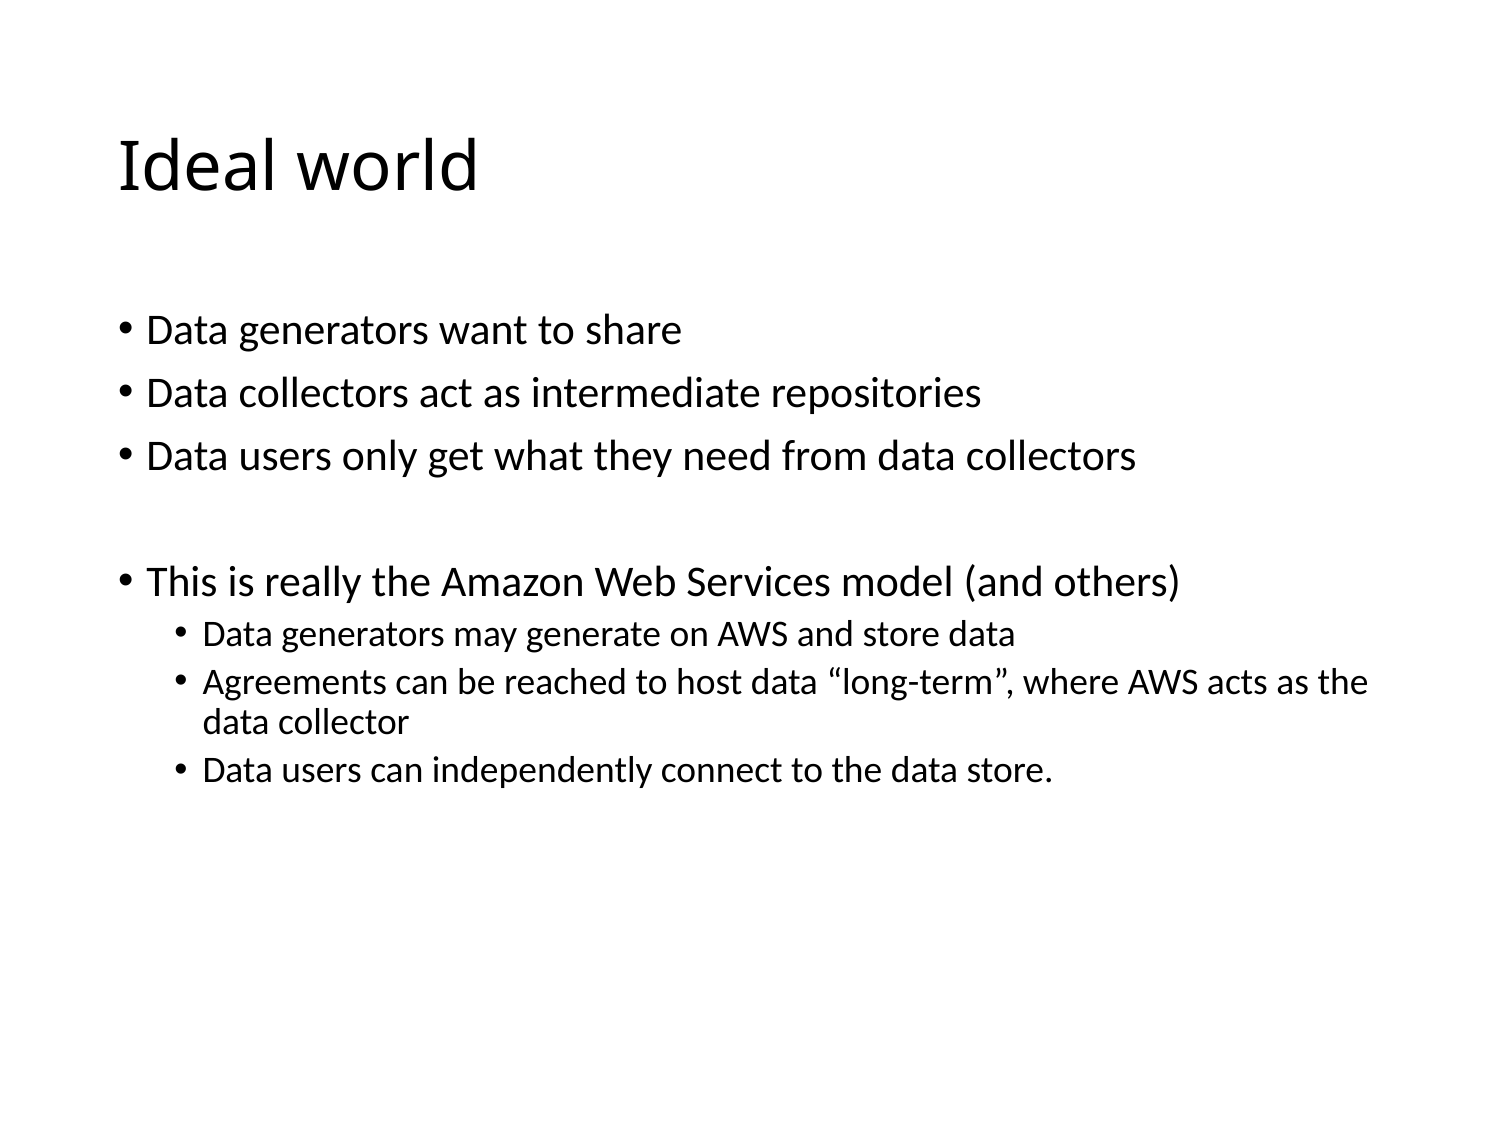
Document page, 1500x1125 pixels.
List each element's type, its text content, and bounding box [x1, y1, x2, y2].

title Ideal world [103, 59, 1397, 278]
list Data generators want to share Data collectors act as intermediate repositories Data users only get what they need from data collectors This is really the Amazon Web Services model (and others) Data generators may generate on AWS and store data Agreements can be reached to host data “long-term”, where AWS acts as the data collector Data users can independently connect to the data store. [103, 299, 1397, 1014]
